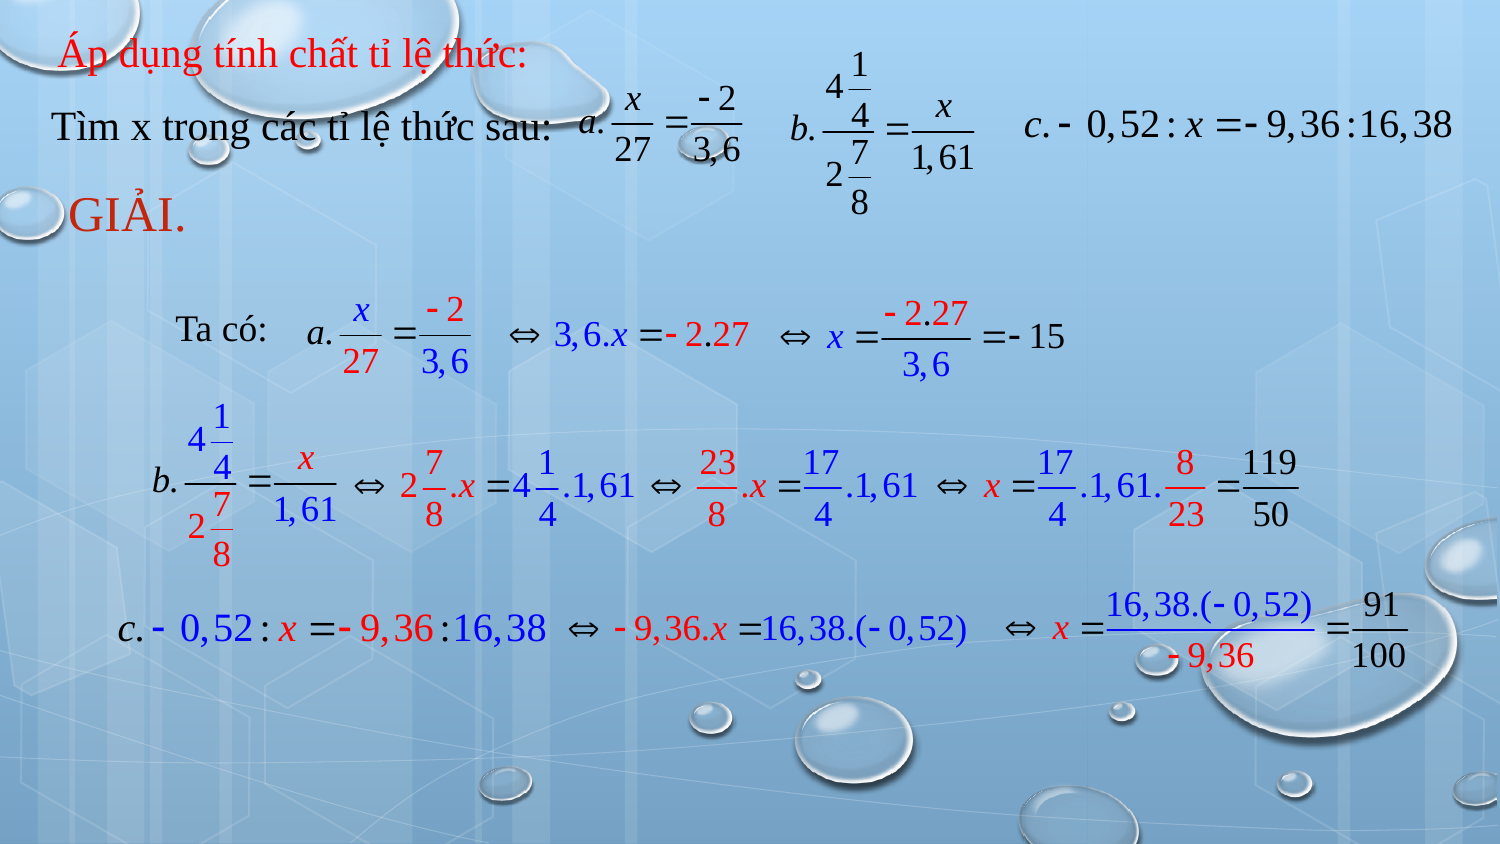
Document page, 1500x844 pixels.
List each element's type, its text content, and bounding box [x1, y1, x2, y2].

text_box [300, 286, 479, 388]
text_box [997, 581, 1414, 682]
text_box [572, 74, 750, 177]
text_box Ta có: [160, 296, 283, 357]
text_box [929, 439, 1306, 535]
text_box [501, 312, 756, 362]
text_box Tìm x trong các tỉ lệ thức sau: [36, 91, 566, 156]
text_box Áp dụng tính chất tỉ lệ thức: [42, 18, 544, 84]
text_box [1018, 100, 1459, 155]
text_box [785, 39, 982, 224]
picture [0, 0, 1497, 844]
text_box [346, 439, 641, 535]
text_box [147, 391, 344, 576]
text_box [772, 290, 1070, 392]
text_box GIẢI. [53, 173, 202, 249]
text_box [560, 607, 974, 657]
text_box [111, 604, 553, 659]
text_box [643, 439, 922, 535]
